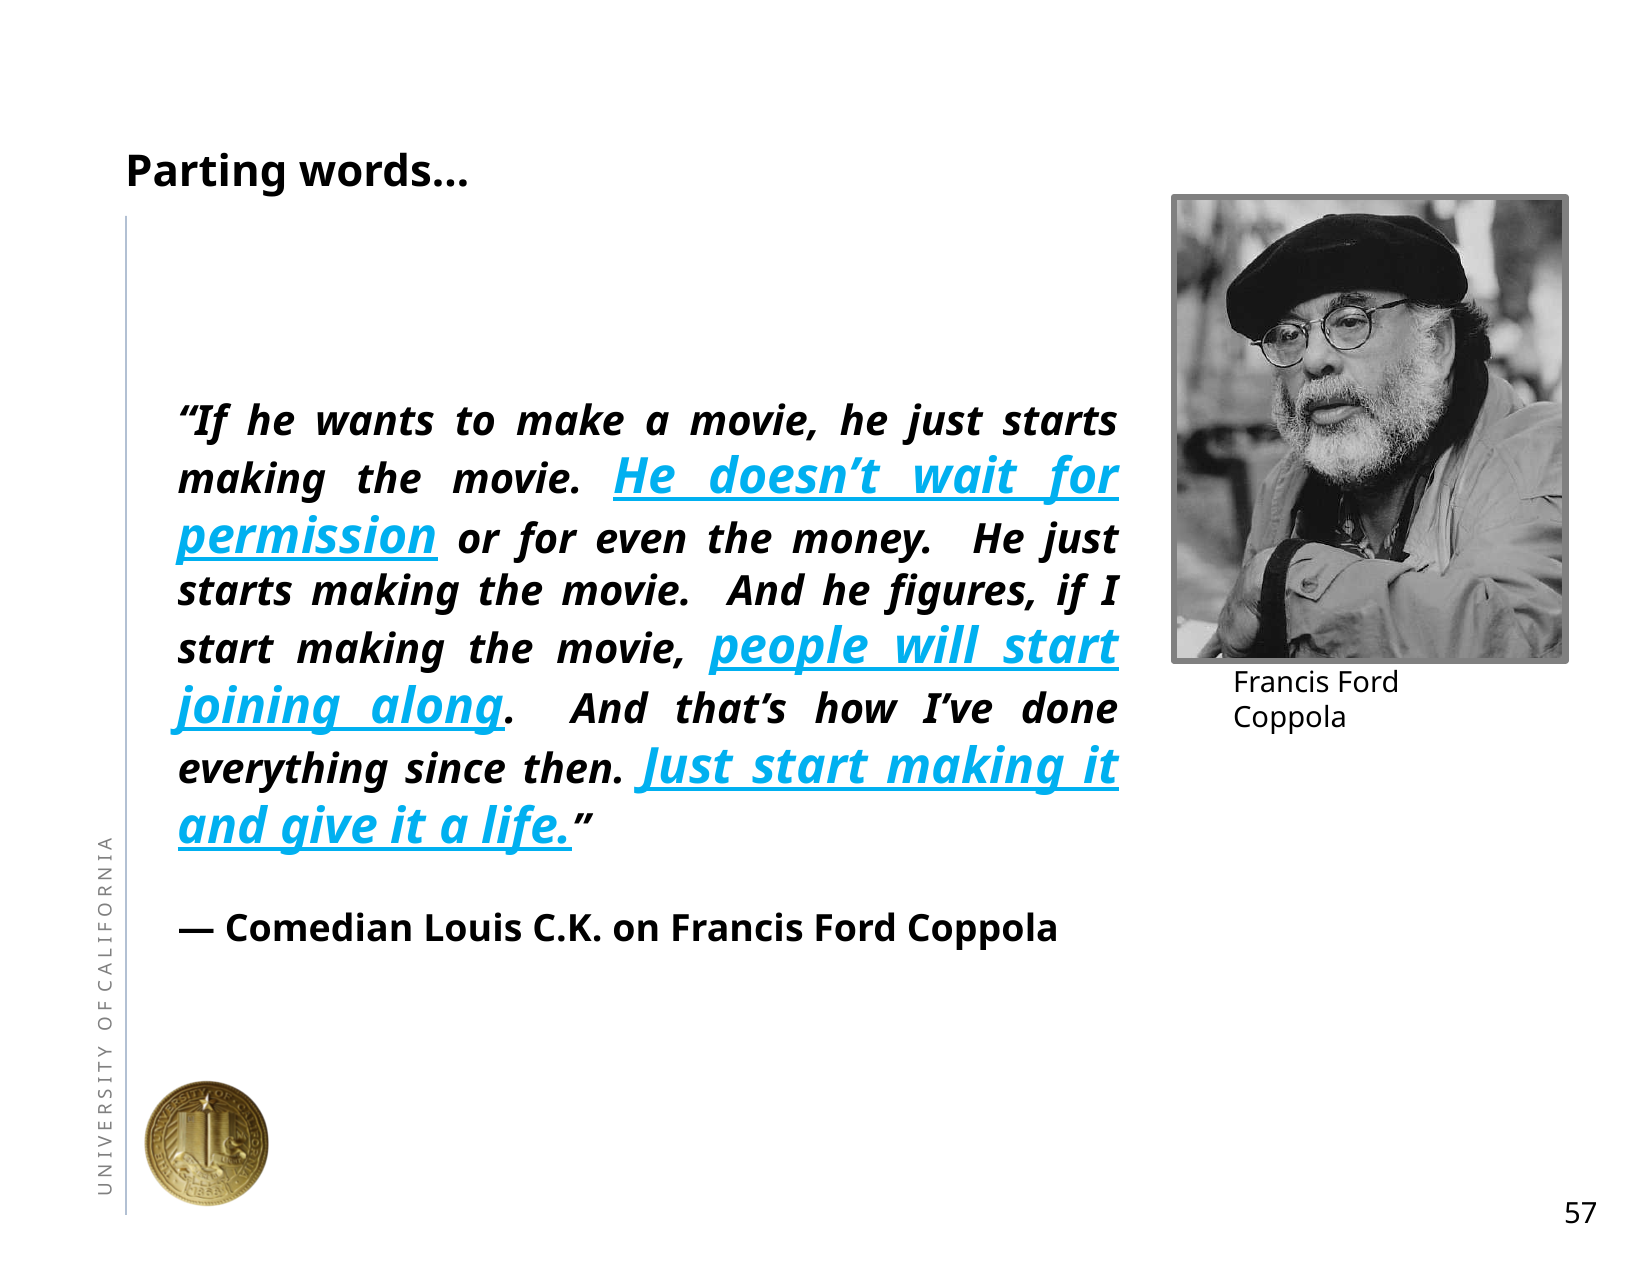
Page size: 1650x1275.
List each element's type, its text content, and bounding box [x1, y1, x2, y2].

text_box “If he wants to make a movie, he just starts making the movie. He doesn’t wait for permission or for even the money. He just starts making the movie. And he figures, if I start making the movie, people will start joining along. And that’s how I’ve done everything since then. Just start making it and give it a life.” — Comedian Louis C.K. on Francis Ford Coppola [162, 337, 1125, 1038]
title Parting words… [124, 137, 1551, 186]
picture [137, 1074, 276, 1213]
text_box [1176, 199, 1563, 707]
